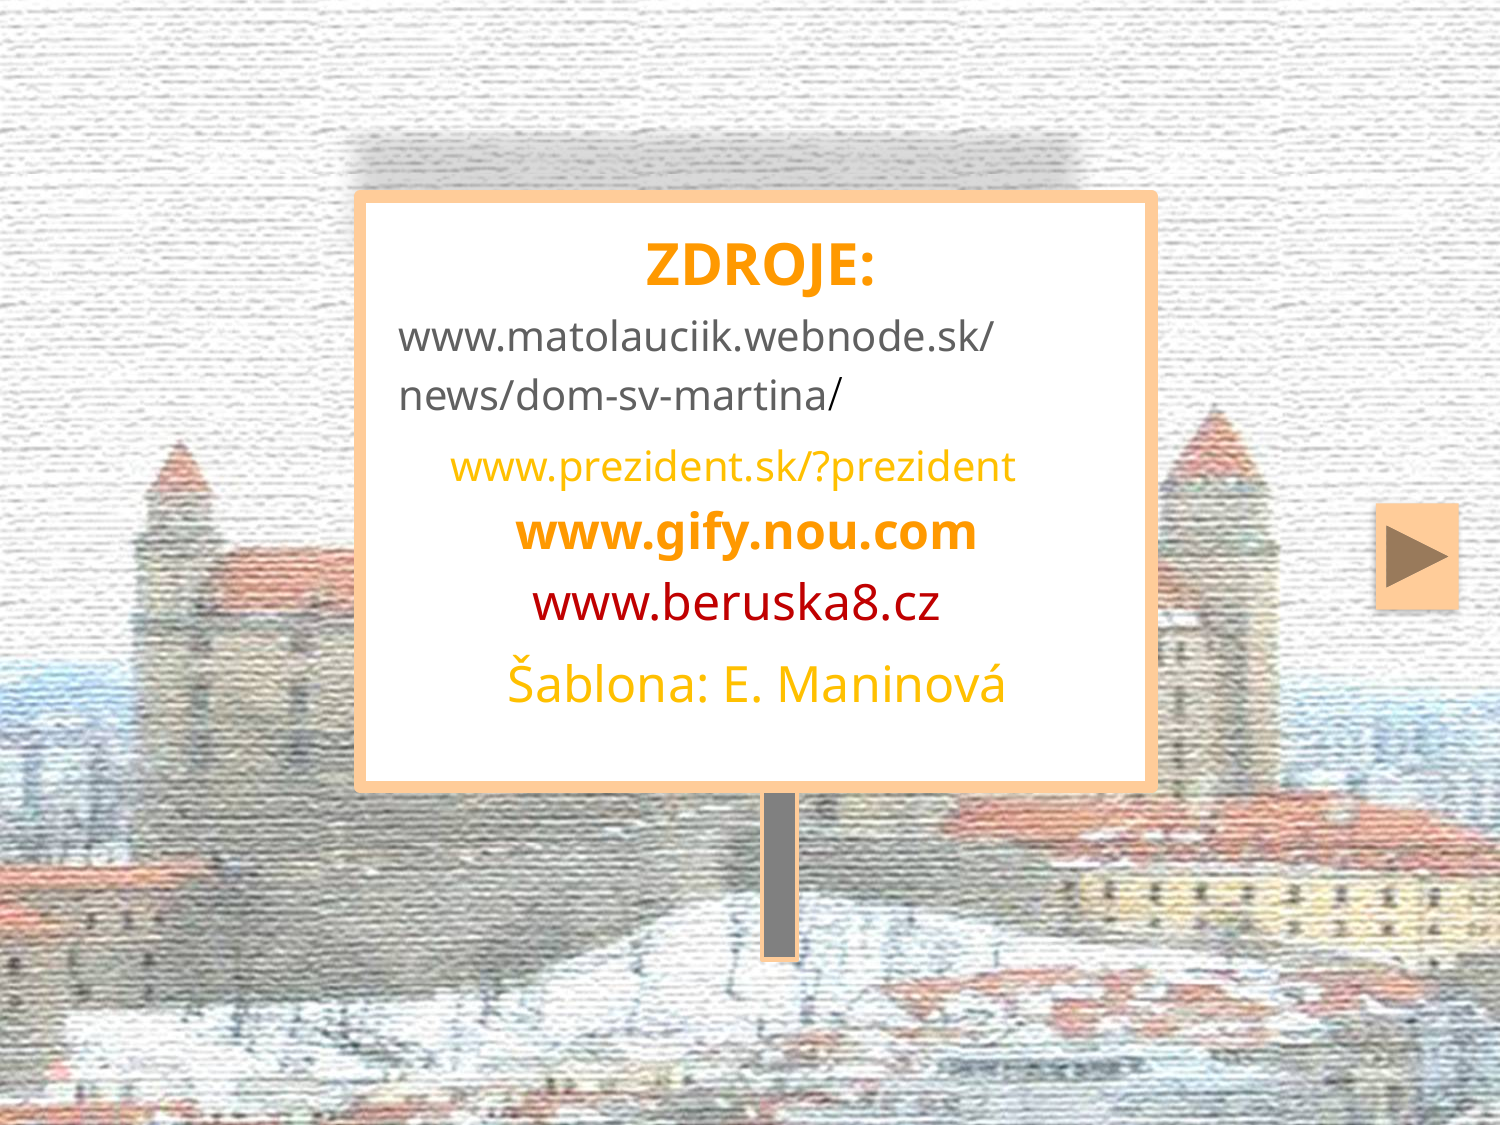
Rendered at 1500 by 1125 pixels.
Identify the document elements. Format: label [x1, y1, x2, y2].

text_box [1375, 503, 1459, 610]
text_box [359, 196, 1152, 960]
picture [0, 0, 1500, 1125]
